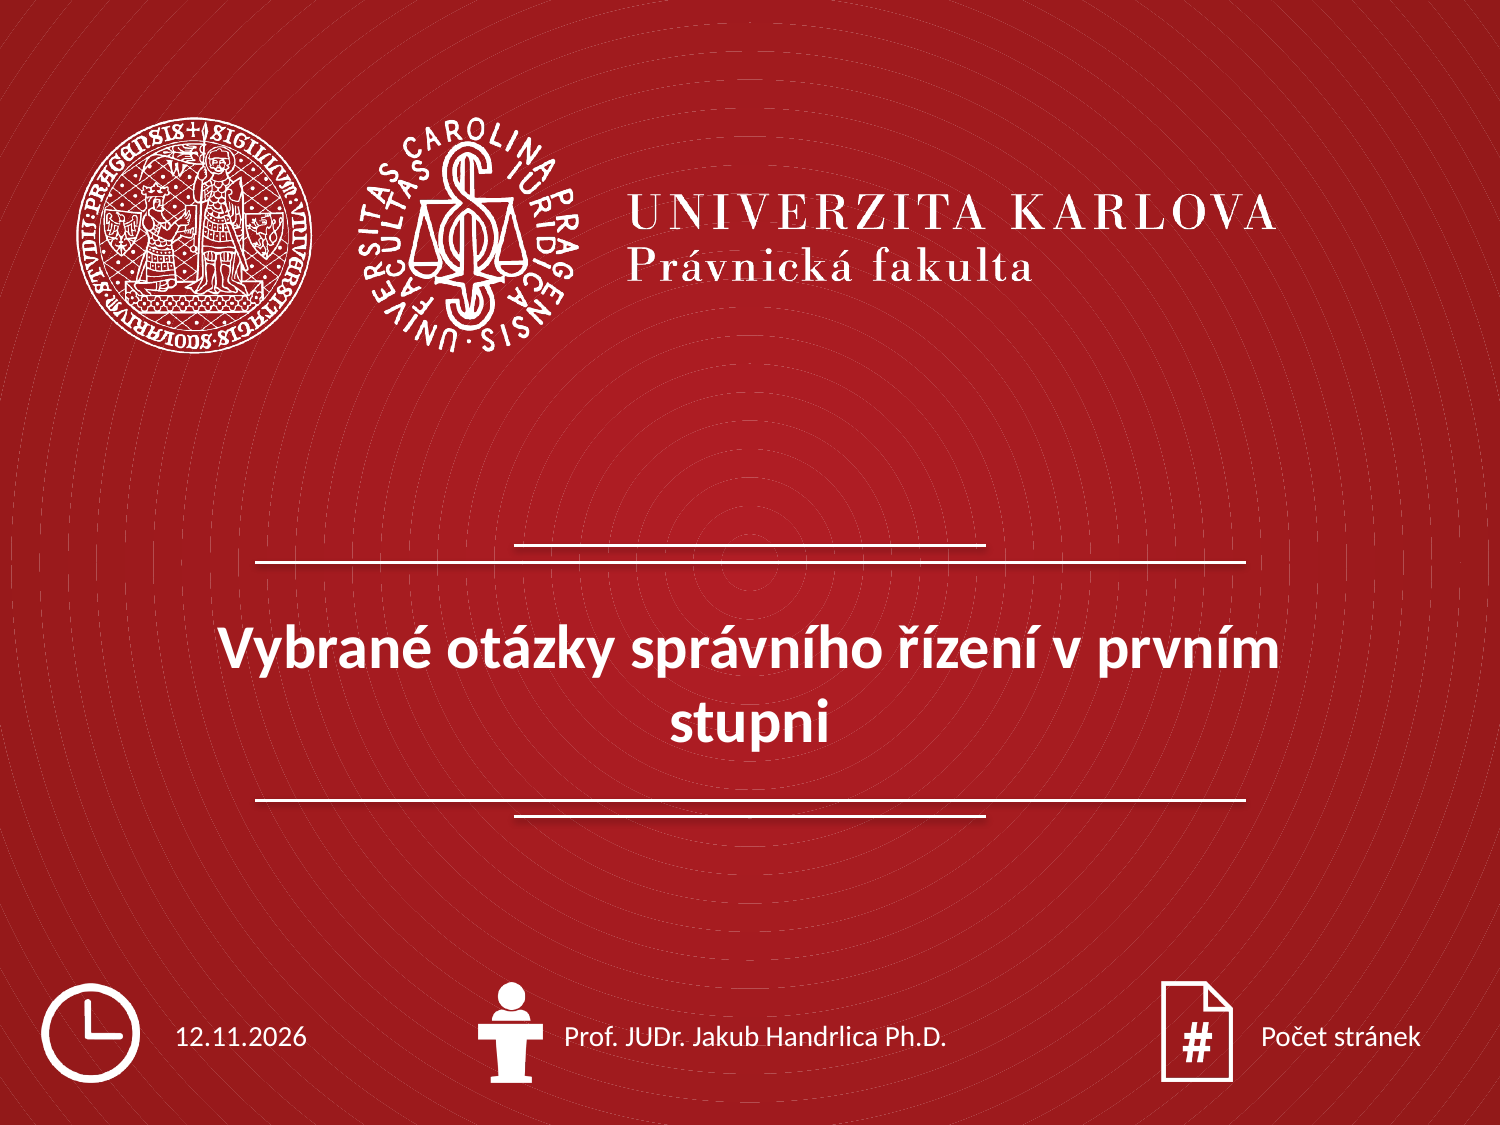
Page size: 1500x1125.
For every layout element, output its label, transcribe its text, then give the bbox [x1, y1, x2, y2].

picture [41, 983, 140, 1083]
footer Prof. JUDr. Jakub Handrlica Ph.D. [549, 1004, 1140, 1065]
picture [478, 982, 543, 1083]
picture [76, 117, 1276, 354]
slide_number Počet stránek [1246, 1004, 1459, 1065]
title Vybrané otázky správního řízení v prvním stupni [147, 597, 1353, 764]
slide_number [159, 1004, 467, 1065]
picture [1161, 981, 1233, 1082]
